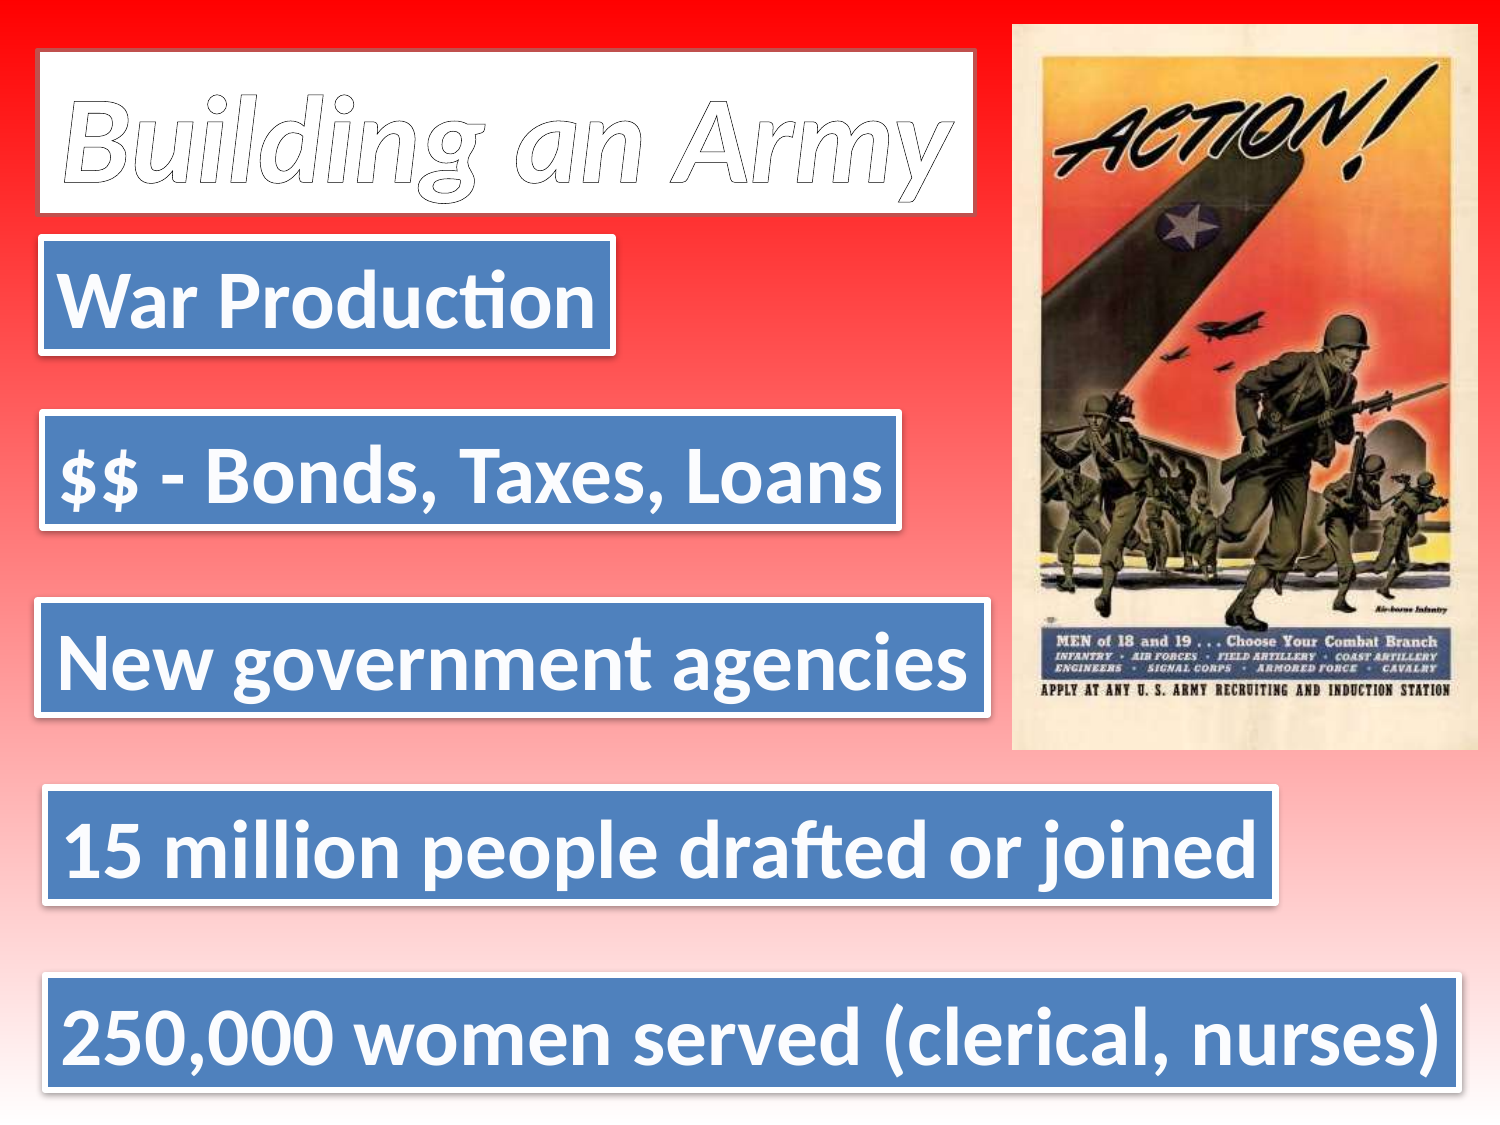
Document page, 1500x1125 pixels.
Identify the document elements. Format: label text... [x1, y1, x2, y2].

text_box $$ - Bonds, Taxes, Loans [39, 409, 902, 531]
text_box New government agencies [34, 597, 991, 718]
text_box War Production [38, 234, 616, 356]
picture [1012, 24, 1478, 751]
text_box 250,000 women served (clerical, nurses) [42, 972, 1462, 1093]
text_box 15 million people drafted or joined [42, 784, 1279, 906]
text_box Building an Army [35, 48, 977, 217]
